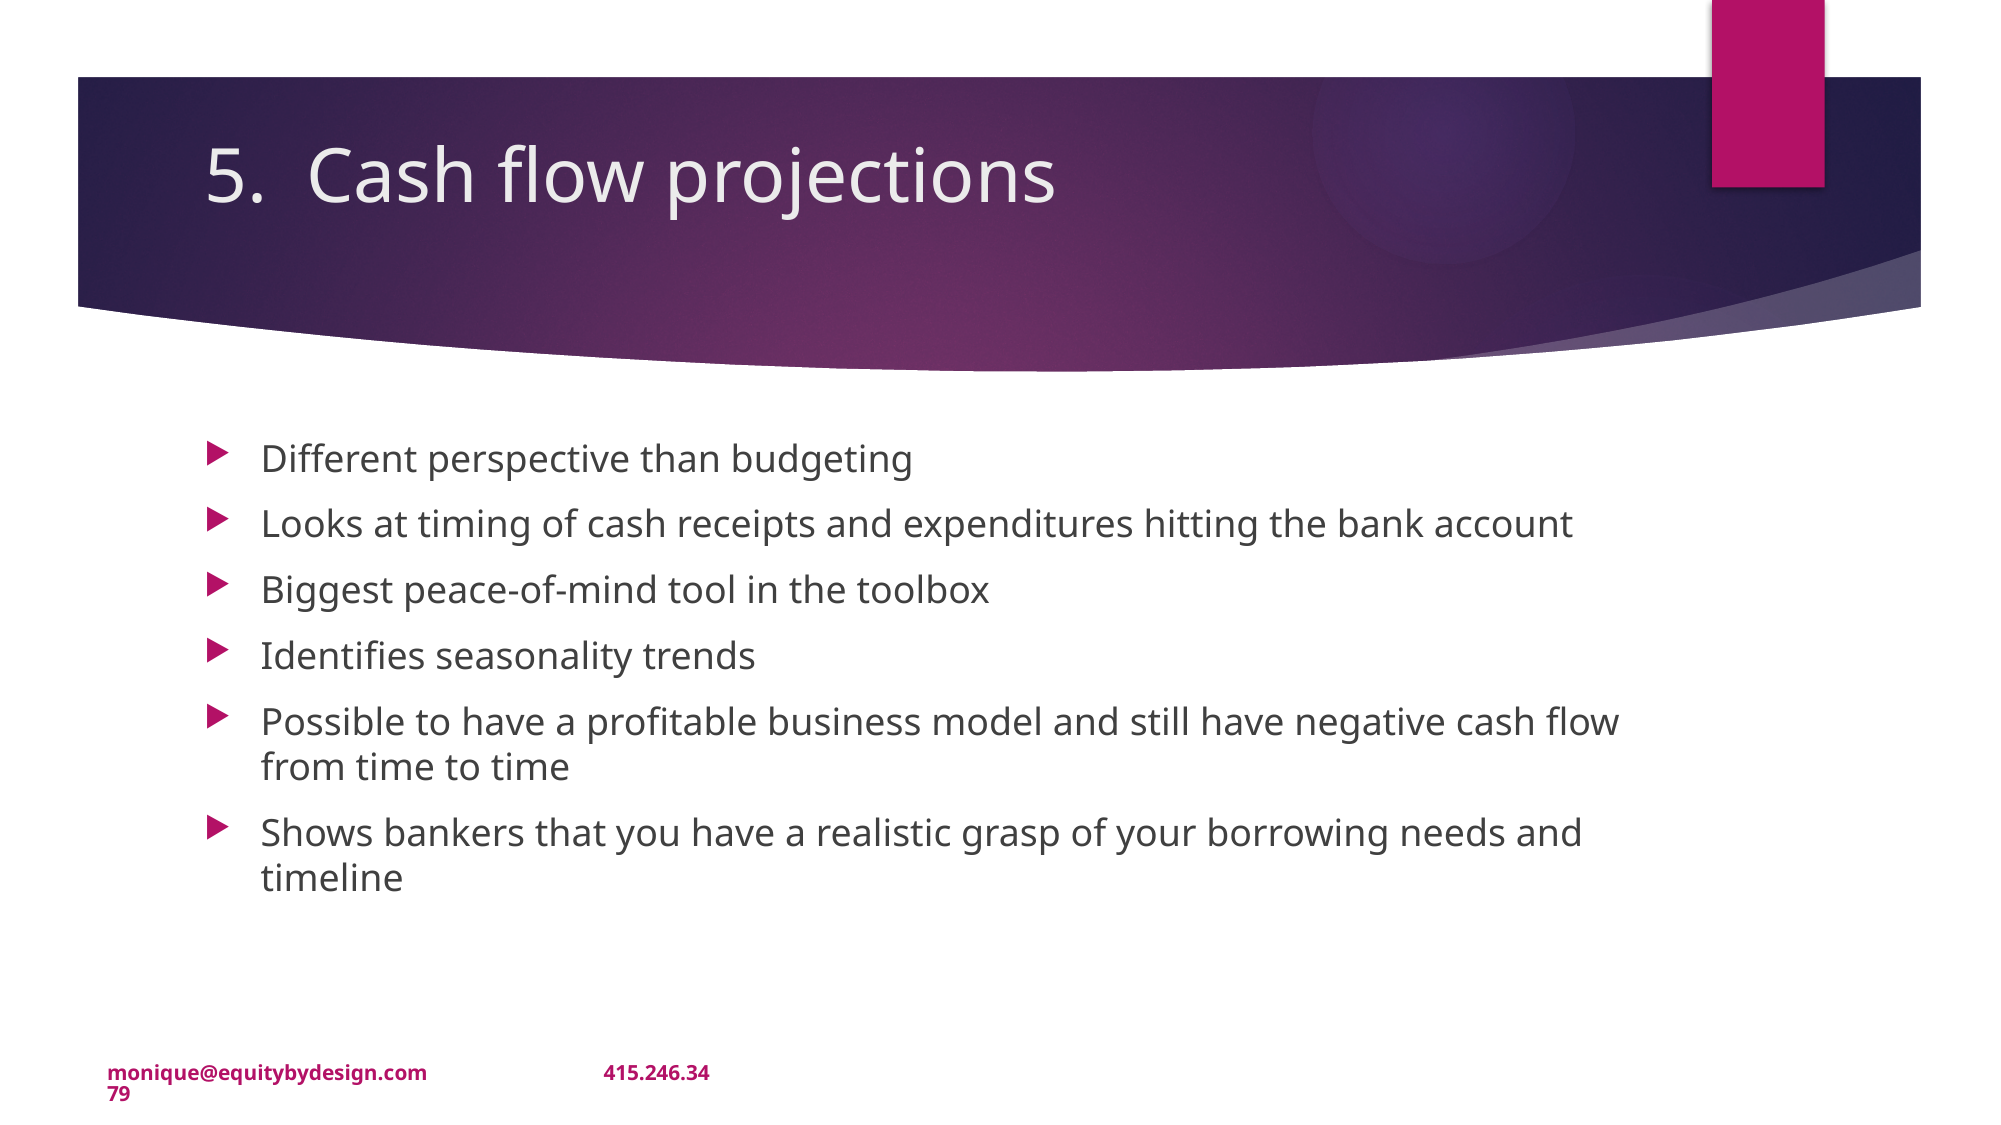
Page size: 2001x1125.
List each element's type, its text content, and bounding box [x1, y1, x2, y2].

title 5. Cash flow projections [189, 159, 1627, 276]
list Different perspective than budgeting Looks at timing of cash receipts and expenditures hitting the bank account Biggest peace-of-mind tool in the toolbox Identifies seasonality trends Possible to have a profitable business model and still have negative cash flow from time to time Shows bankers that you have a realistic grasp of your borrowing needs and timeline [189, 427, 1638, 988]
footer monique@equitybydesign.com 415.246.3479 [92, 1048, 726, 1099]
